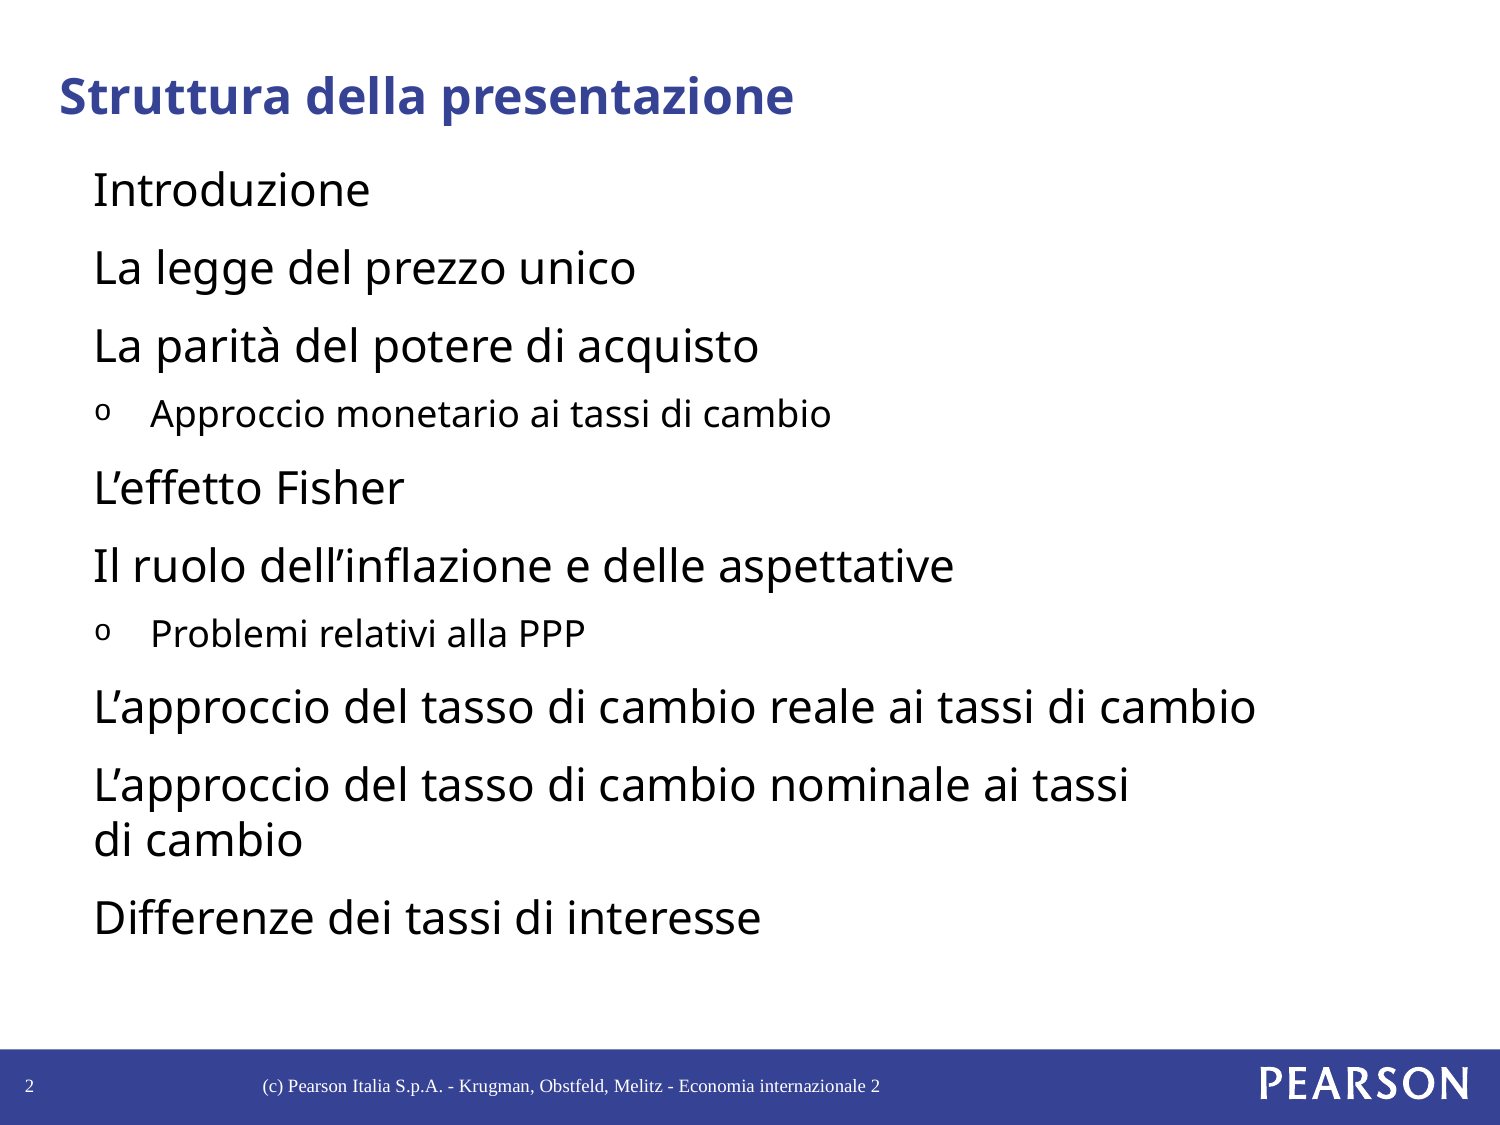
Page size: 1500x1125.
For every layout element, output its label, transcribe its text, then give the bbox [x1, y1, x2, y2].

title Struttura della presentazione [59, 64, 1410, 161]
slide_number 2 [24, 1073, 80, 1104]
list Introduzione La legge del prezzo unico La parità del potere di acquisto Approccio monetario ai tassi di cambio L’effetto Fisher Il ruolo dell’inflazione e delle aspettative Problemi relativi alla PPP L’approccio del tasso di cambio reale ai tassi di cambio L’approccio del tasso di cambio nominale ai tassi di cambio Differenze dei tassi di interesse [93, 160, 1380, 1012]
footer (c) Pearson Italia S.p.A. - Krugman, Obstfeld, Melitz - Economia internazionale 2 [80, 1073, 881, 1104]
